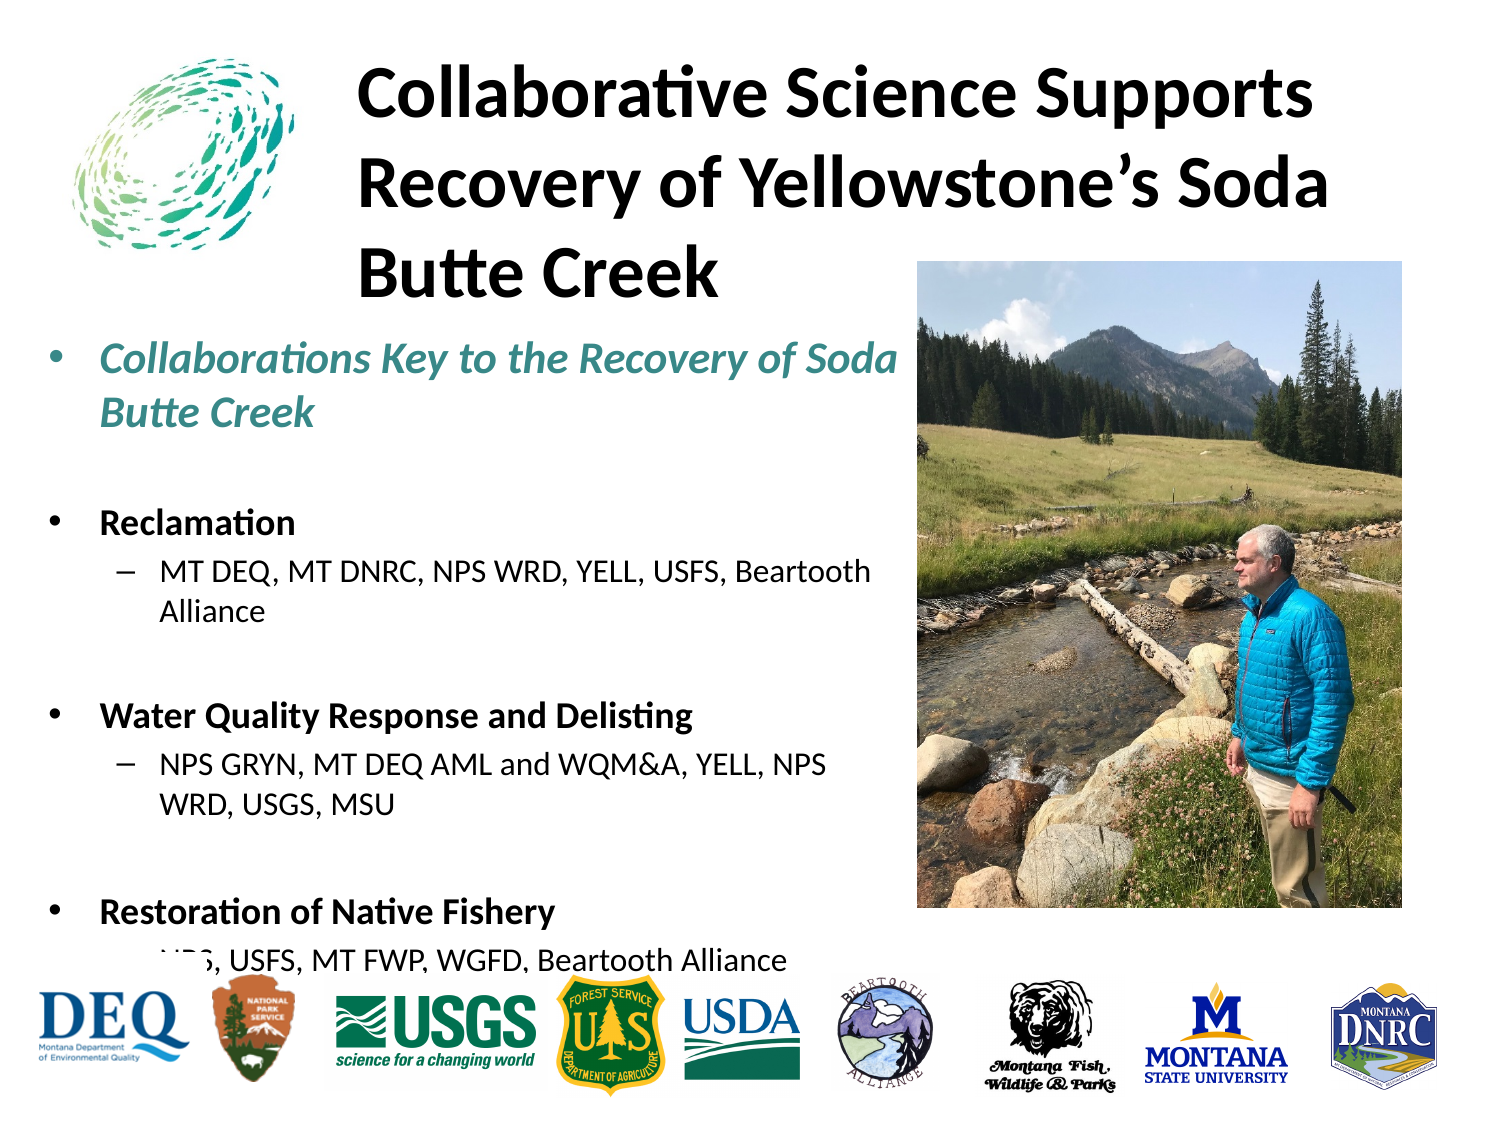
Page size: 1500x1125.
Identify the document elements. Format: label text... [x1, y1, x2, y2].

picture [324, 973, 548, 1091]
list Collaborations Key to the Recovery of Soda Butte Creek Reclamation MT DEQ, MT DNRC, NPS WRD, YELL, USFS, Beartooth Alliance Water Quality Response and Delisting NPS GRYN, MT DEQ AML and WQM&A, YELL, NPS WRD, USGS, MSU Restoration of Native Fishery NPS, USFS, MT FWP, WGFD, Beartooth Alliance [33, 321, 919, 997]
picture [1331, 983, 1437, 1090]
title Collaborative Science Supports Recovery of Yellowstone’s Soda Butte Creek [342, 96, 1500, 260]
picture [916, 261, 1402, 908]
picture [1145, 982, 1288, 1083]
picture [830, 973, 940, 1091]
picture [212, 974, 296, 1082]
picture [12, 952, 207, 1103]
picture [555, 974, 801, 1098]
picture [974, 974, 1125, 1097]
picture [62, 40, 304, 282]
